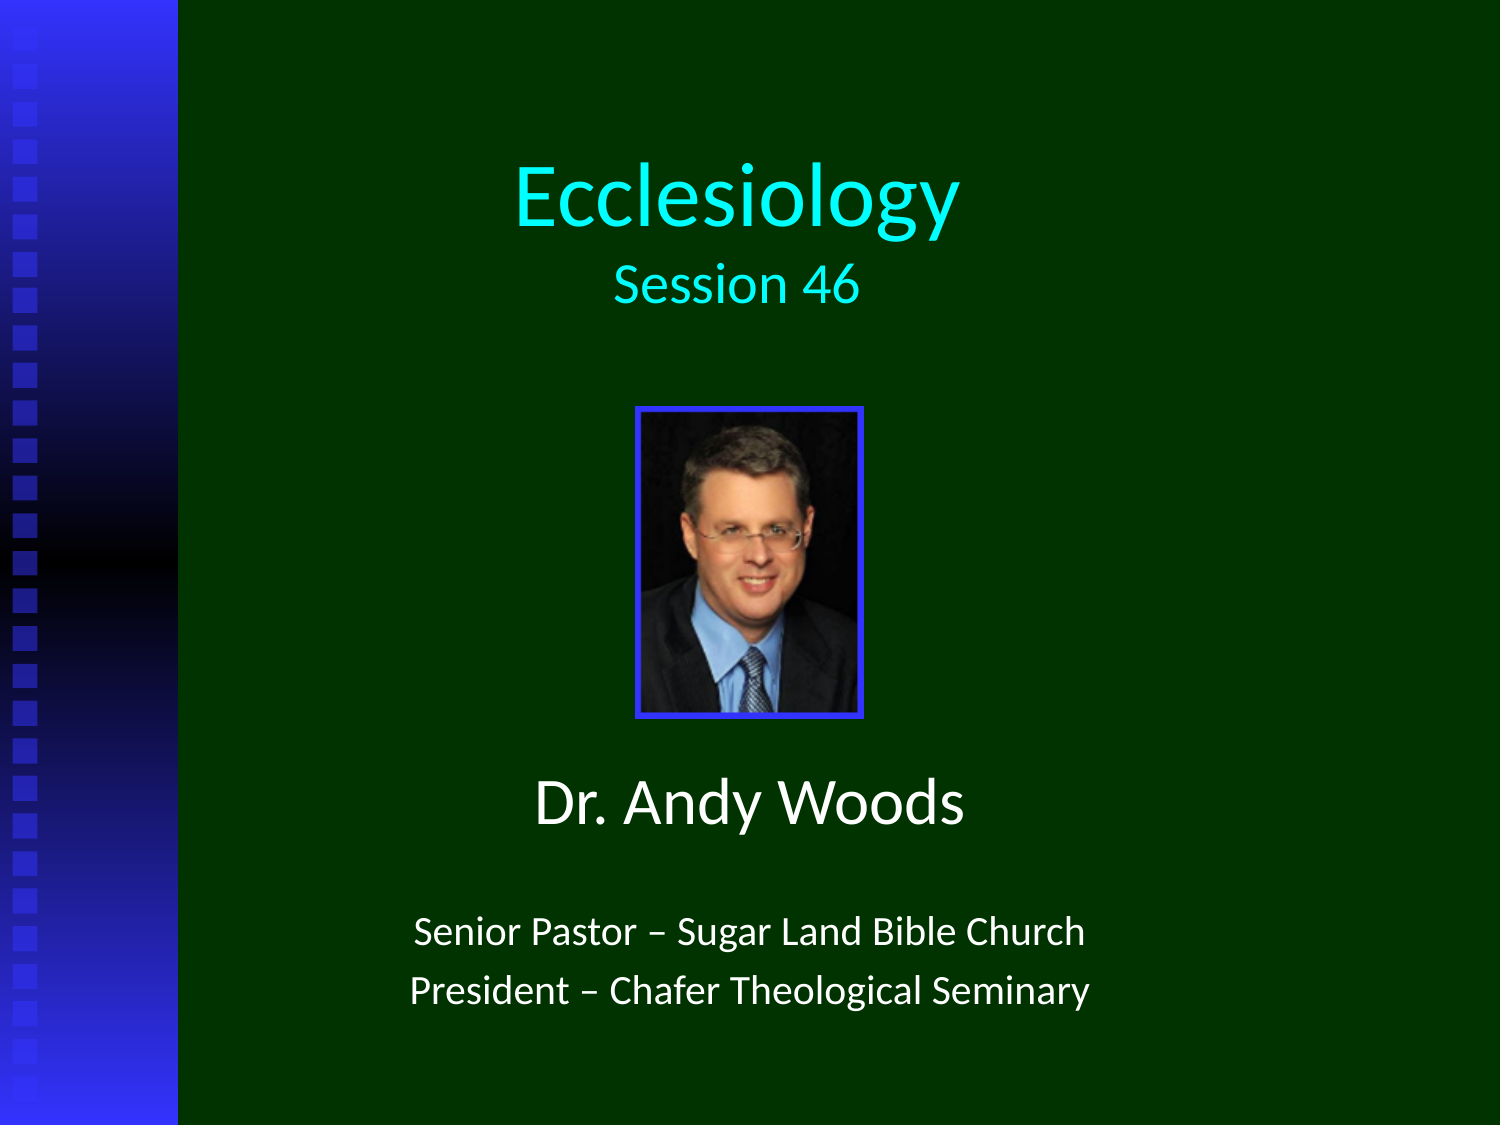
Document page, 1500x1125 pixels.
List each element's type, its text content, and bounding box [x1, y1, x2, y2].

text_box Dr. Andy Woods Senior Pastor – Sugar Land Bible Church President – Chafer Theological Seminary [137, 749, 1363, 1038]
picture [635, 406, 865, 719]
text_box Ecclesiology Session 46 [487, 112, 988, 338]
